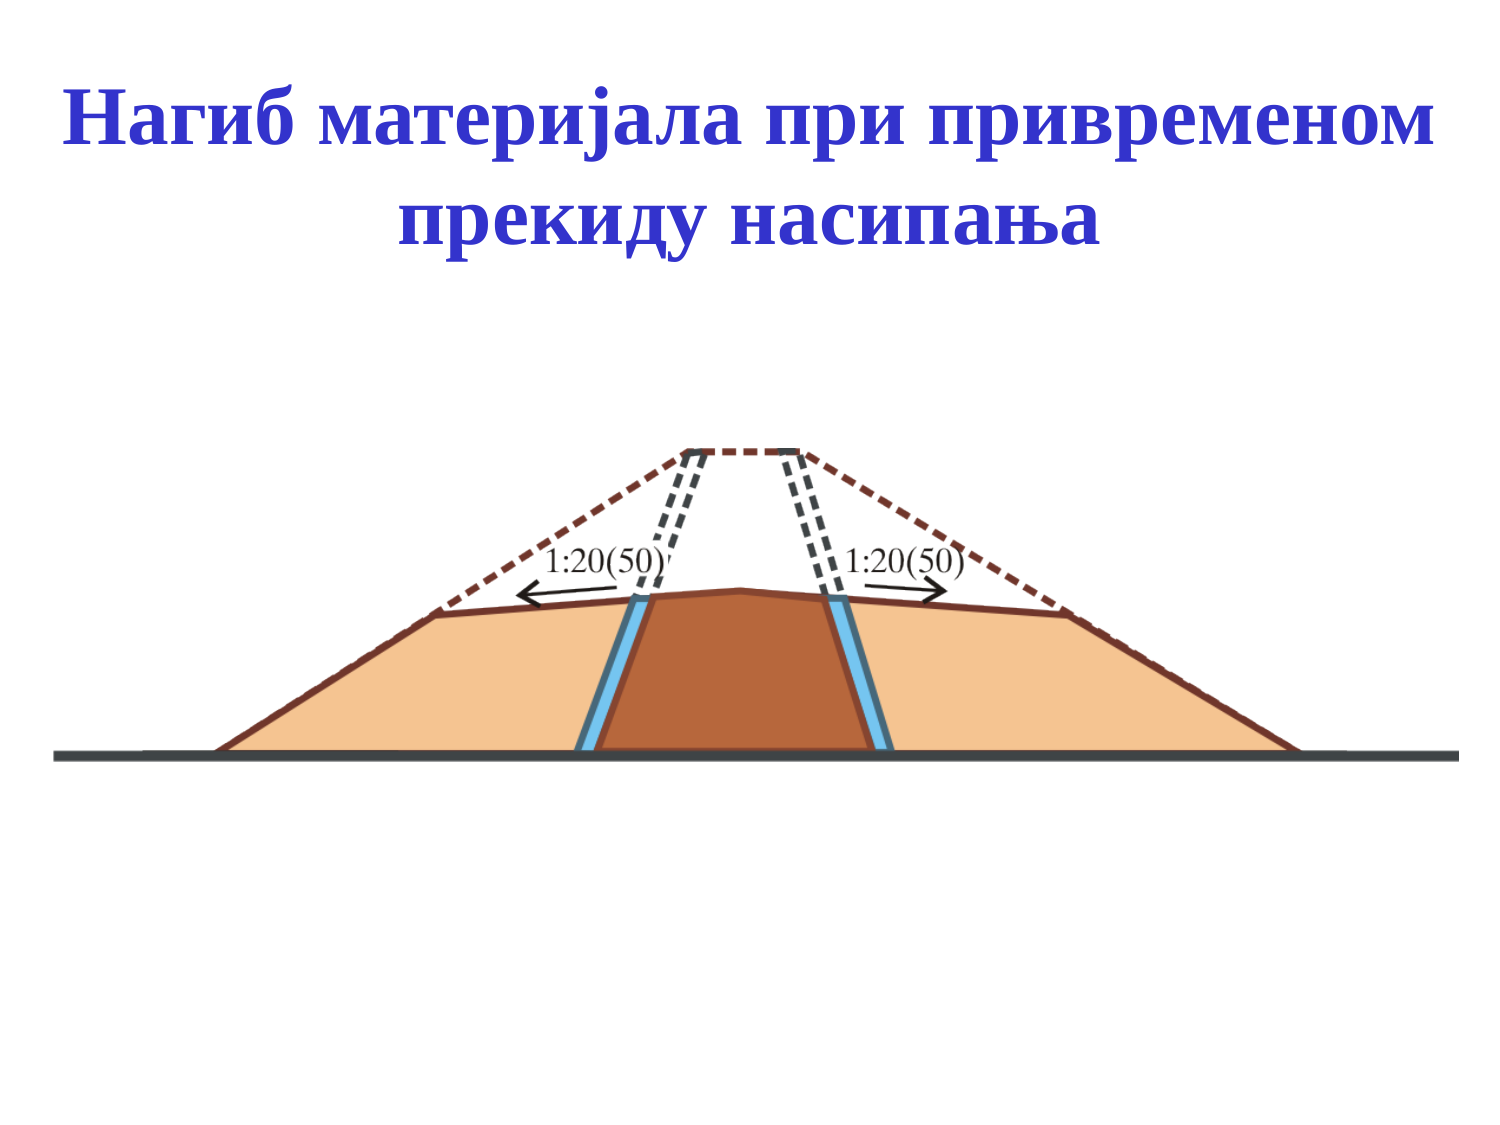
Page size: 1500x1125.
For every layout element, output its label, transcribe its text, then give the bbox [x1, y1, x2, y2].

picture [52, 448, 1460, 762]
title Нагиб материјала при привременом прекиду насипања [0, 66, 1500, 256]
